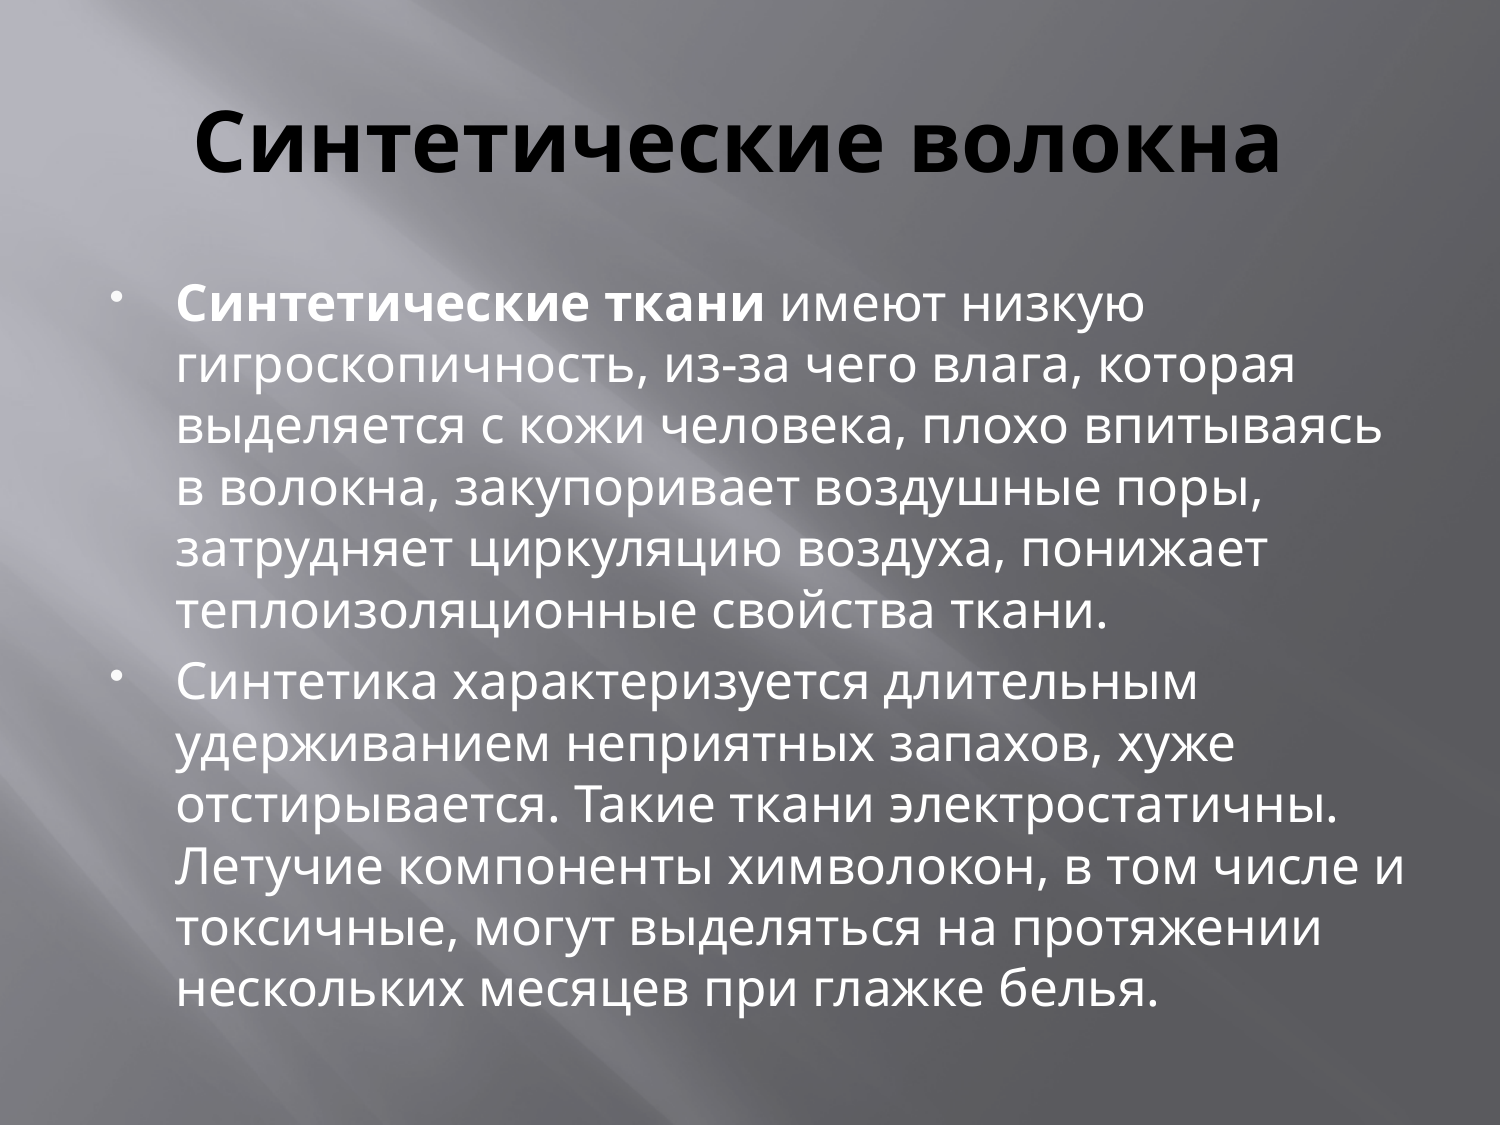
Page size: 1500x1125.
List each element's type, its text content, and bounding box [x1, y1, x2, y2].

list Синтетические ткани имеют низкую гигроскопичность, из-за чего влага, которая выделяется с кожи человека, плохо впитываясь в волокна, закупоривает воздушные поры, затрудняет циркуляцию воздуха, понижает теплоизоляционные свойства ткани. Синтетика характеризуется длительным удерживанием неприятных запахов, хуже отстирывается. Такие ткани электростатичны. Летучие компоненты химволокон, в том числе и токсичные, могут выделяться на протяжении нескольких месяцев при глажке белья. [75, 262, 1425, 1035]
title Синтетические волокна [75, 45, 1425, 233]
